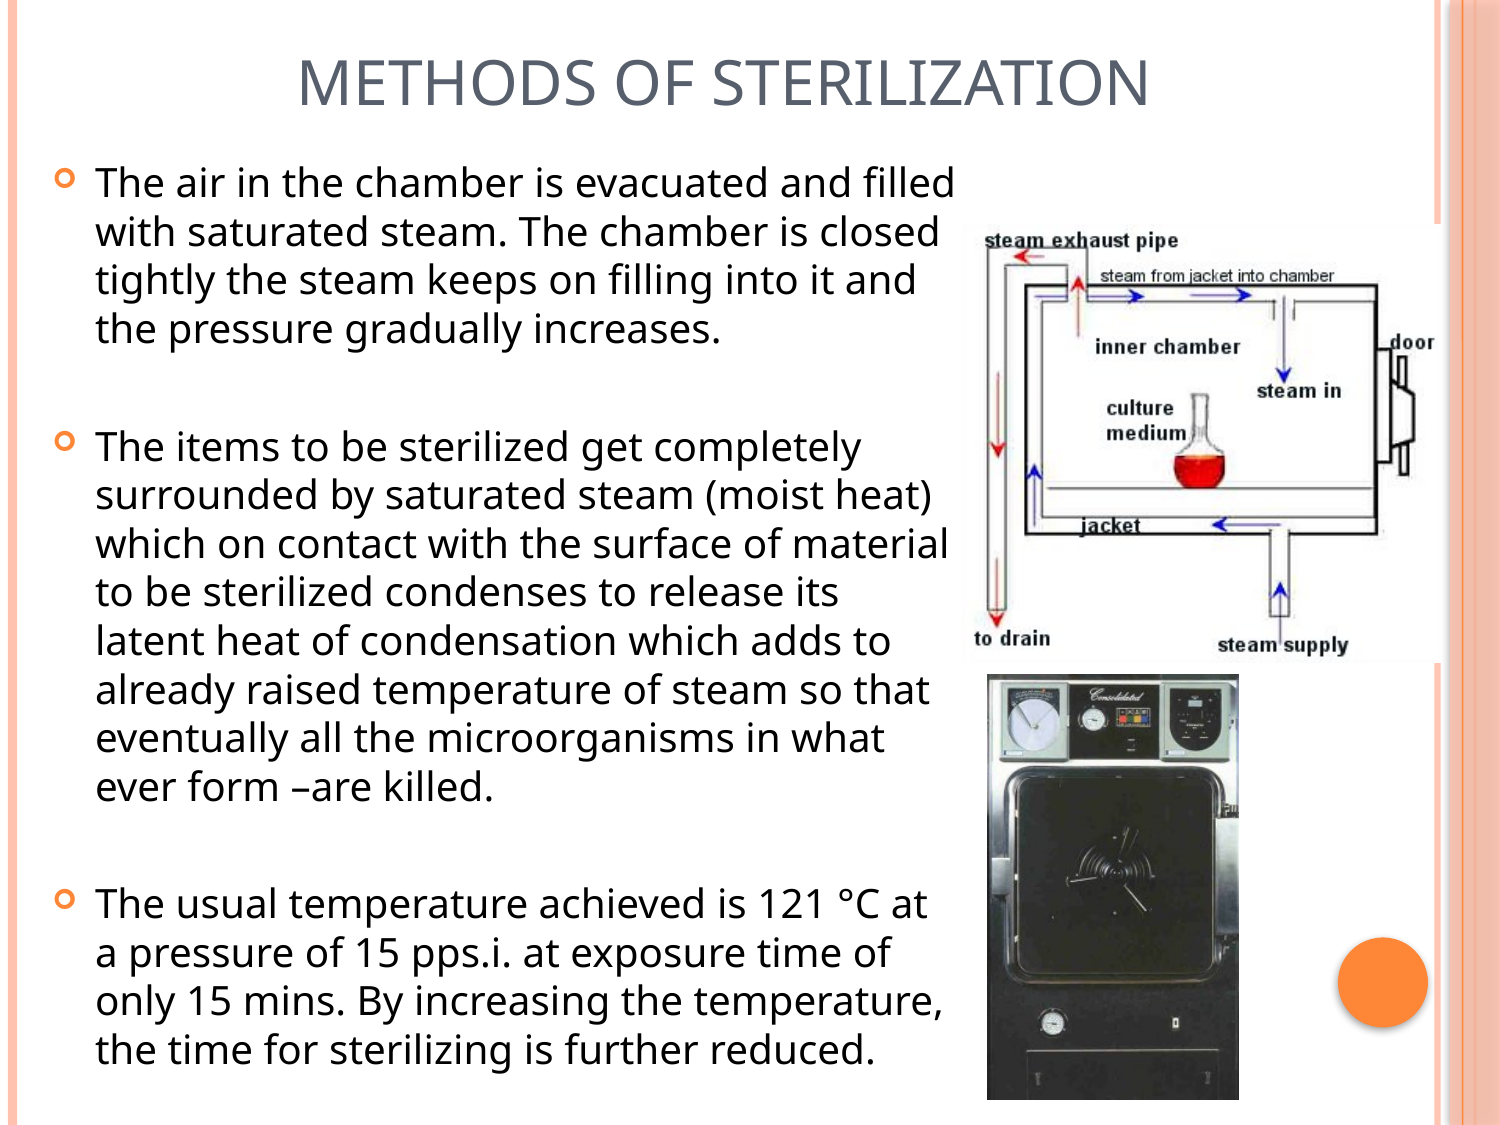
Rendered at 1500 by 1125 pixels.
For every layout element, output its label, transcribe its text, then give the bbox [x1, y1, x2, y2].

title Methods of Sterilization [75, 0, 1375, 125]
picture [986, 674, 1240, 1101]
picture [961, 224, 1442, 663]
list The air in the chamber is evacuated and filled with saturated steam. The chamber is closed tightly the steam keeps on filling into it and the pressure gradually increases. The items to be sterilized get completely surrounded by saturated steam (moist heat) which on contact with the surface of material to be sterilized condenses to release its latent heat of condensation which adds to already raised temperature of steam so that eventually all the microorganisms in what ever form –are killed. The usual temperature achieved is 121 °C at a pressure of 15 pps.i. at exposure time of only 15 mins. By increasing the temperature, the time for sterilizing is further reduced. [37, 149, 975, 1100]
